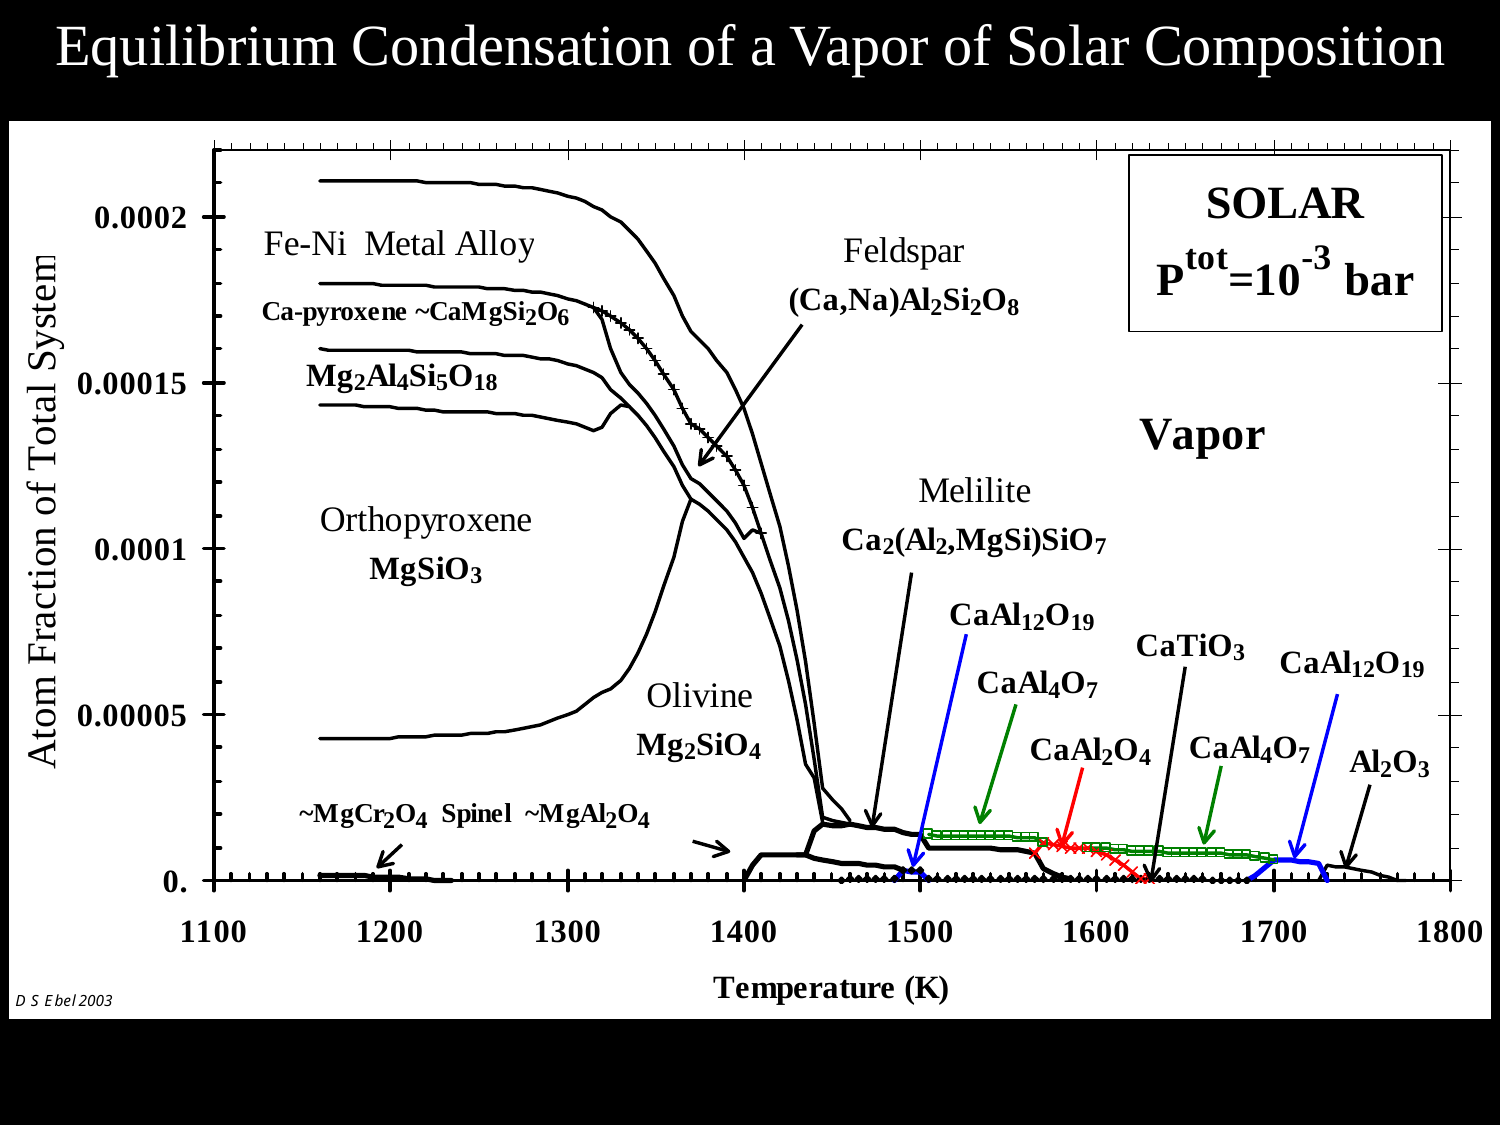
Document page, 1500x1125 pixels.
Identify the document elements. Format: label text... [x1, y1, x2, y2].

text_box Equilibrium Condensation of a Vapor of Solar Composition [40, 0, 1462, 85]
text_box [0, 112, 1500, 1027]
